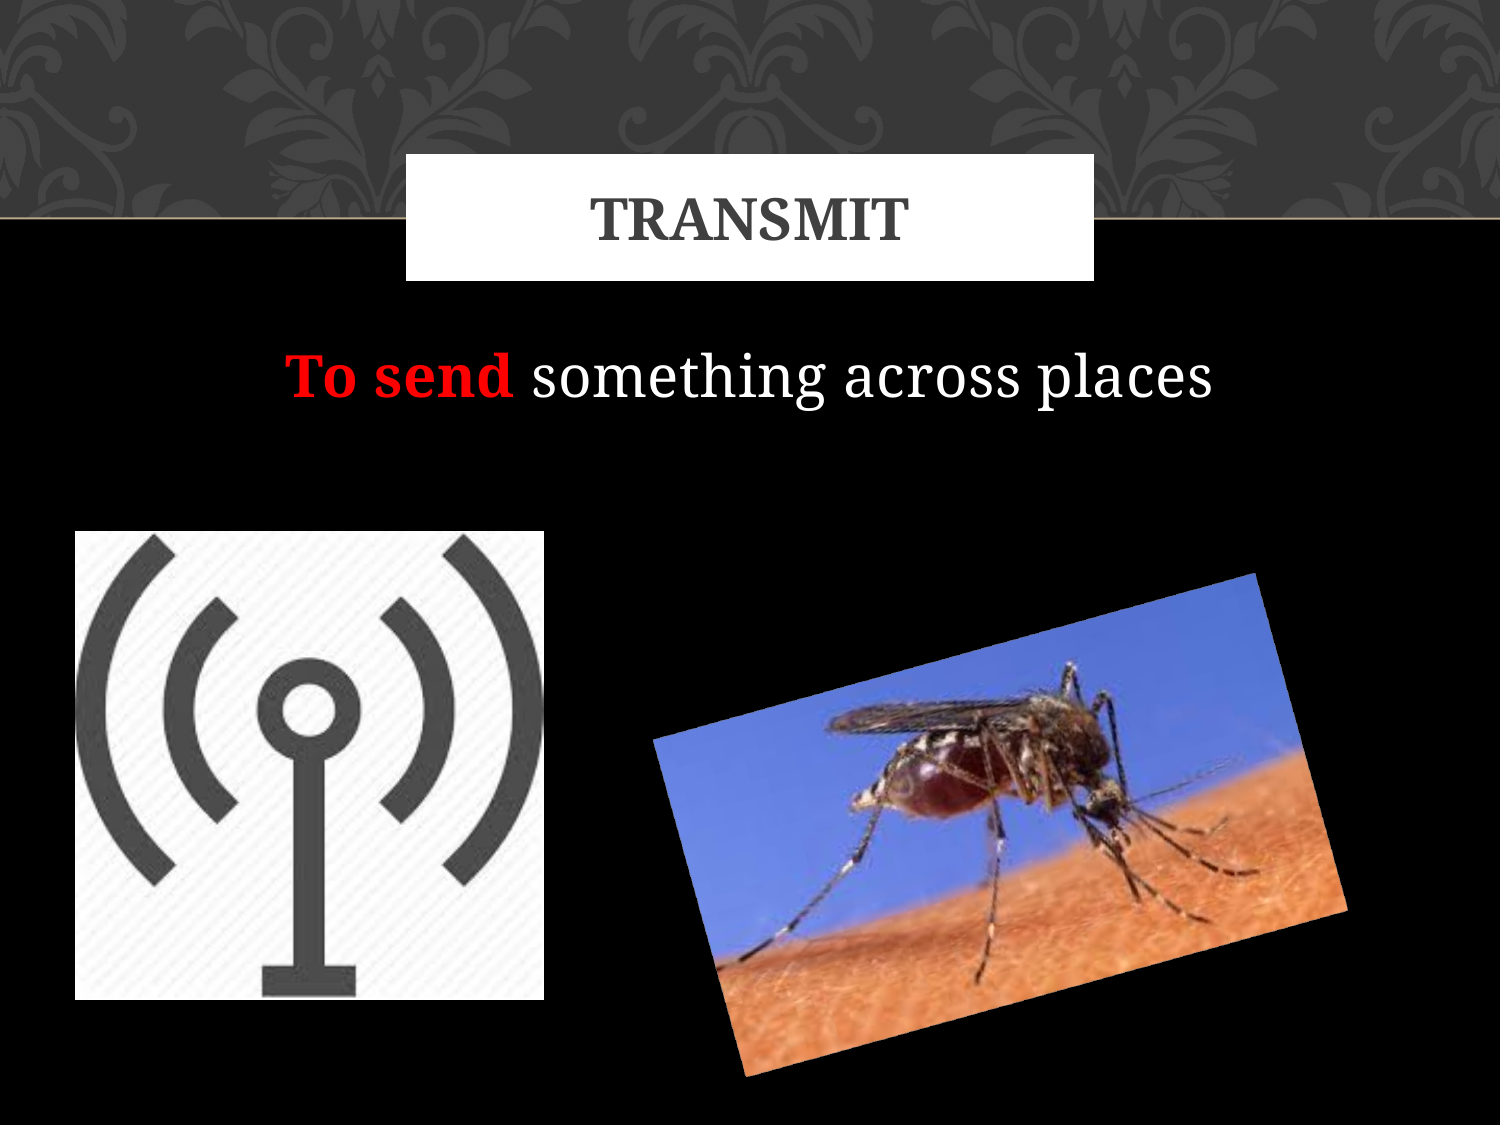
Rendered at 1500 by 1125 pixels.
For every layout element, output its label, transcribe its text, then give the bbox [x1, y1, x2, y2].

list To send something across places [75, 331, 1425, 1000]
title transmit [406, 154, 1094, 281]
picture [654, 574, 1347, 1076]
picture [74, 530, 544, 1001]
